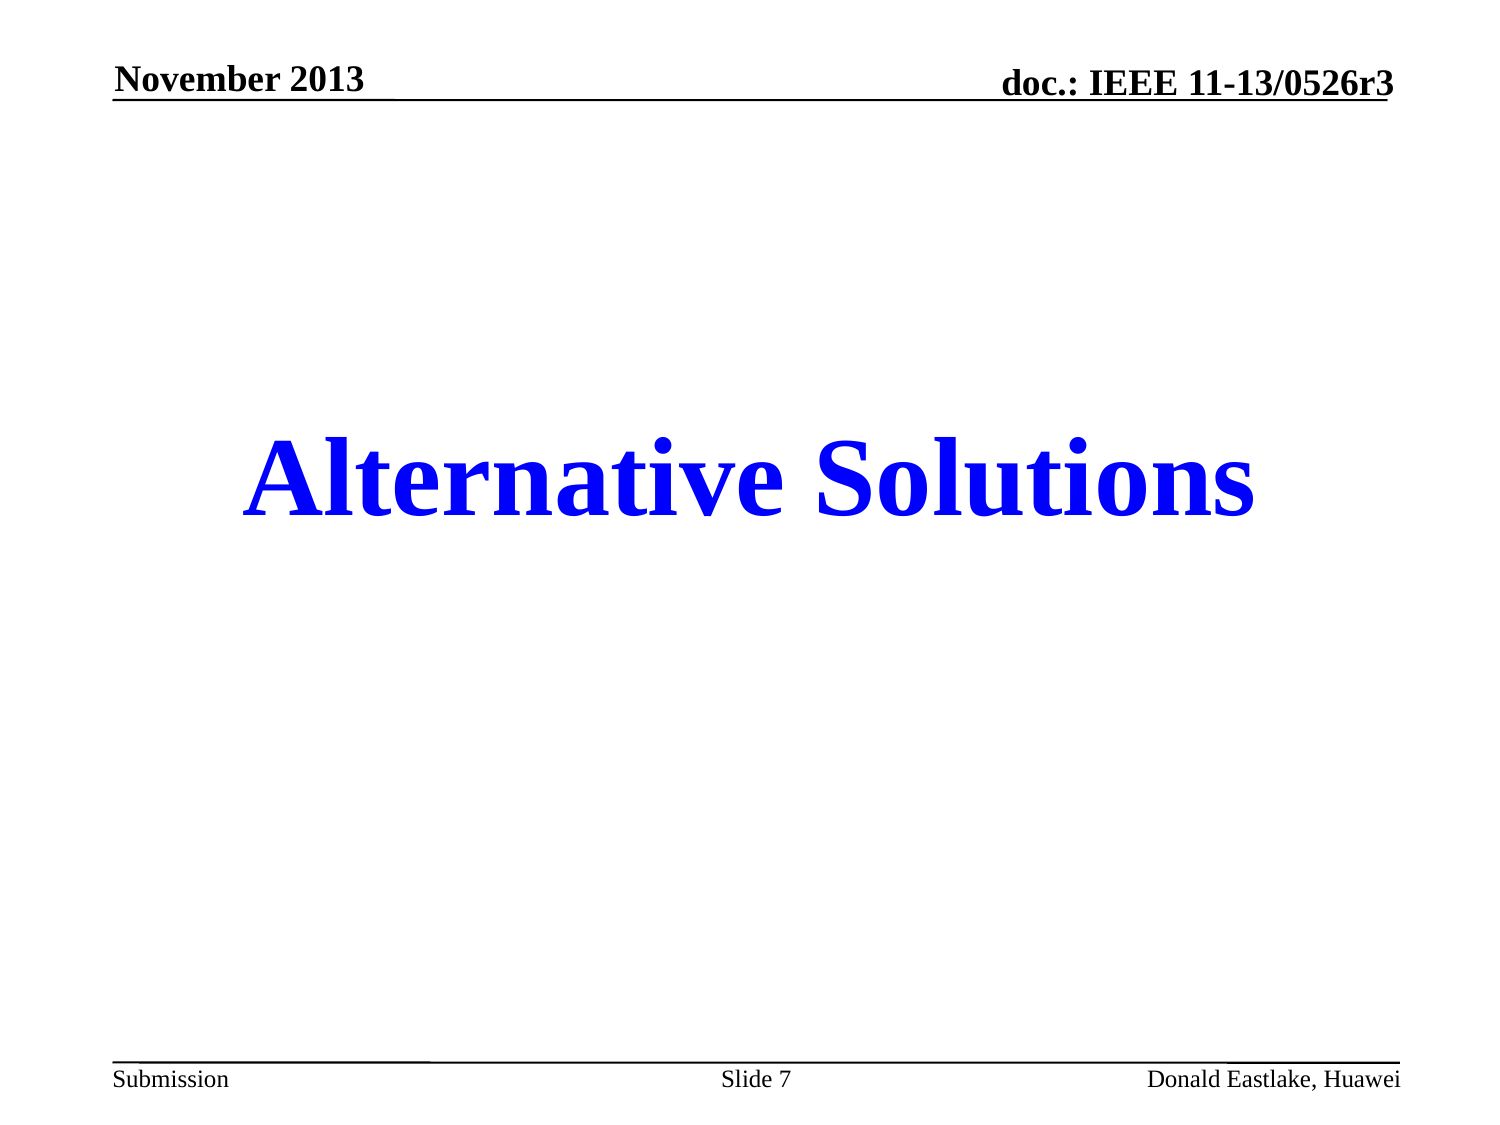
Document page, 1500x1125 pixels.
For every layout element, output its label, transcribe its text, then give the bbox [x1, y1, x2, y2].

title Alternative Solutions [112, 349, 1388, 591]
slide_number Slide 7 [712, 1061, 800, 1123]
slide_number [114, 54, 423, 100]
footer Donald Eastlake, Huawei [878, 1061, 1402, 1093]
